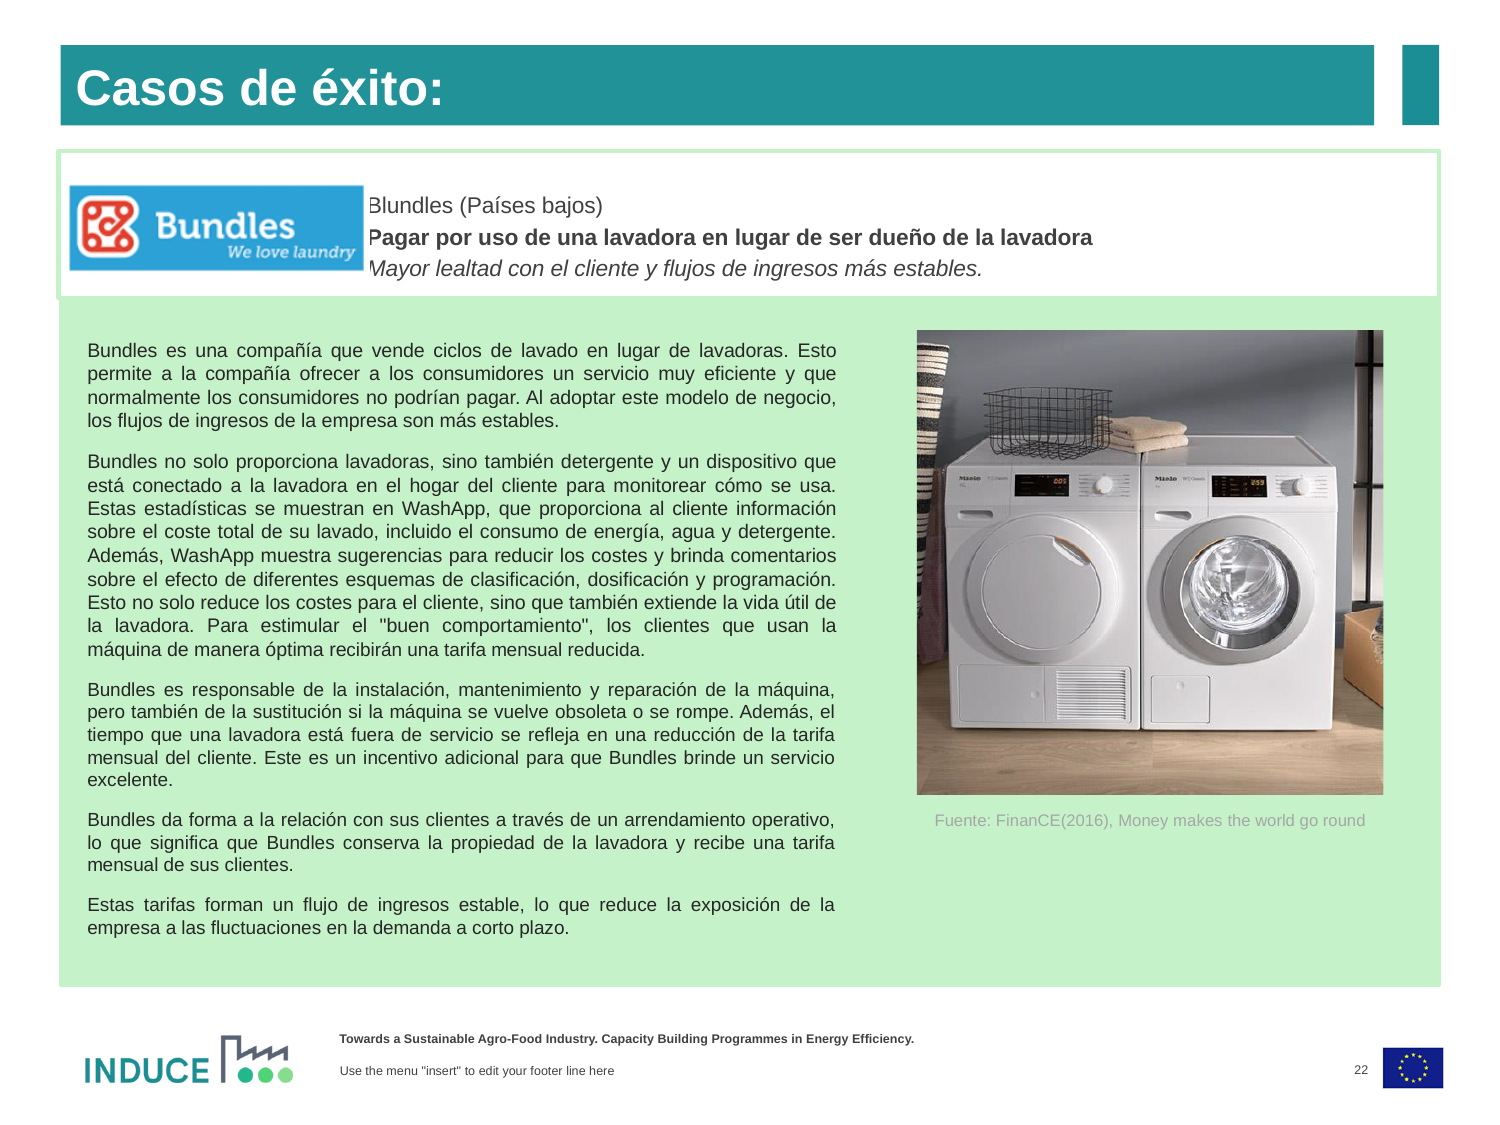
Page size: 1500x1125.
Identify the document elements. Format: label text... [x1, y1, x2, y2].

slide_number 22 [1289, 1055, 1375, 1085]
text_box [59, 300, 1441, 987]
text_box Bundles es una compañía que vende ciclos de lavado en lugar de lavadoras. Esto permite a la compañía ofrecer a los consumidores un servicio muy eficiente y que normalmente los consumidores no podrían pagar. Al adoptar este modelo de negocio, los flujos de ingresos de la empresa son más estables. Bundles no solo proporciona lavadoras, sino también detergente y un dispositivo que está conectado a la lavadora en el hogar del cliente para monitorear cómo se usa. Estas estadísticas se muestran en WashApp, que proporciona al cliente información sobre el coste total de su lavado, incluido el consumo de energía, agua y detergente. Además, WashApp muestra sugerencias para reducir los costes y brinda comentarios sobre el efecto de diferentes esquemas de clasificación, dosificación y programación. Esto no solo reduce los costes para el cliente, sino que también extiende la vida útil de la lavadora. Para estimular el "buen comportamiento", los clientes que usan la máquina de manera óptima recibirán una tarifa mensual reducida. Bundles es responsable de la instalación, mantenimiento y reparación de la máquina, pero también de la sustitución si la máquina se vuelve obsoleta o se rompe. Además, el tiempo que una lavadora está fuera de servicio se refleja en una reducción de la tarifa mensual del cliente. Este es un incentivo adicional para que Bundles brinde un servicio excelente. Bundles da forma a la relación con sus clientes a través de un arrendamiento operativo, lo que significa que Bundles conserva la propiedad de la lavadora y recibe una tarifa mensual de sus clientes. Estas tarifas forman un flujo de ingresos estable, lo que reduce la exposición de la empresa a las fluctuaciones en la demanda a corto plazo. [72, 330, 851, 974]
text_box [56, 149, 1441, 300]
picture [1373, 1038, 1450, 1094]
picture [916, 330, 1384, 795]
picture [83, 1033, 295, 1085]
text_box [1402, 44, 1440, 126]
text_box Blundles (Países bajos) Pagar por uso de una lavadora en lugar de ser dueño de la lavadora Mayor lealtad con el cliente y flujos de ingresos más estables. [324, 183, 1428, 290]
picture [61, 178, 370, 281]
text_box Casos de éxito: [60, 45, 1375, 126]
footer Use the menu "insert" to edit your footer line here [324, 1055, 1151, 1085]
text_box Fuente: FinanCE(2016), Money makes the world go round [919, 803, 1382, 838]
